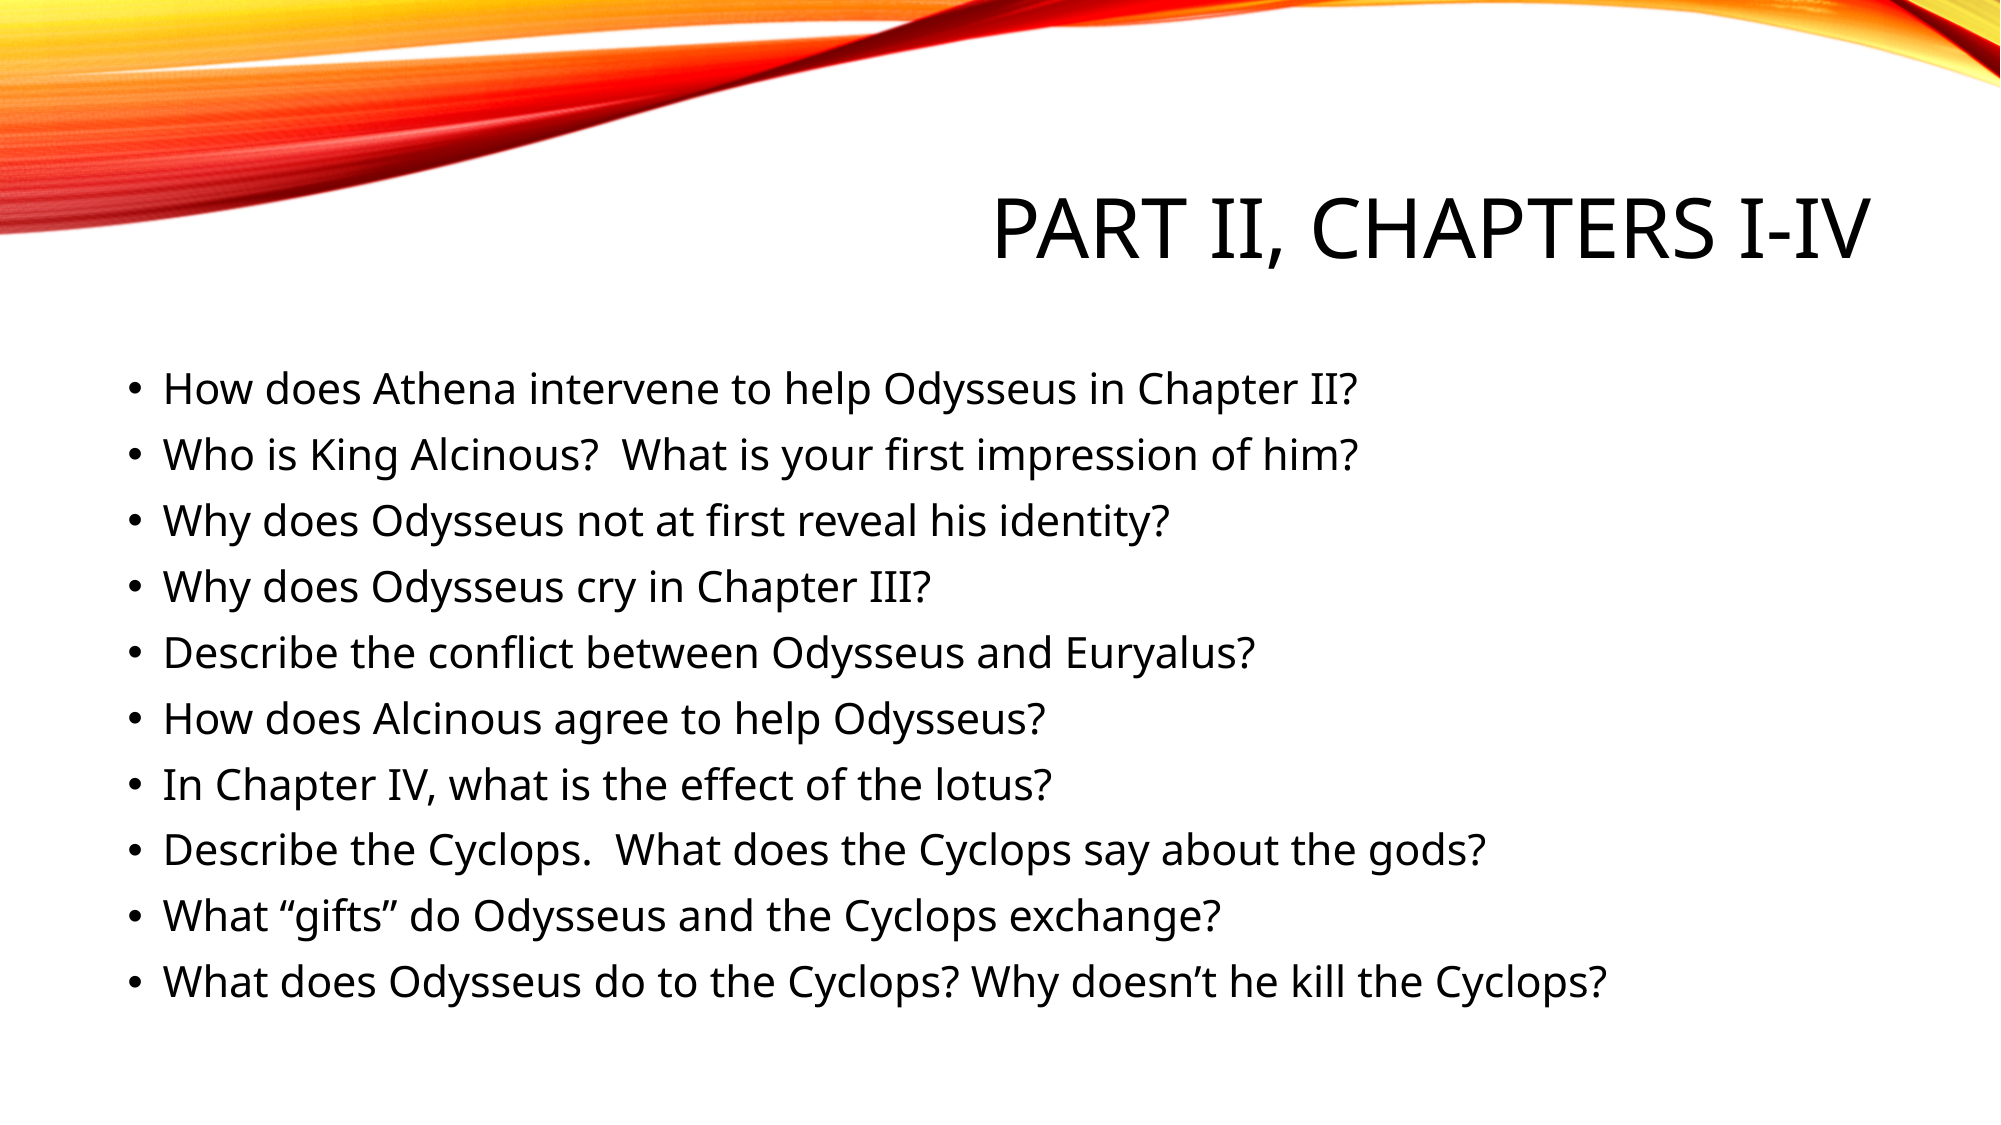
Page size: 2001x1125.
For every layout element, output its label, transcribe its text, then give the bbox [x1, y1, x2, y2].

list How does Athena intervene to help Odysseus in Chapter II? Who is King Alcinous? What is your first impression of him? Why does Odysseus not at first reveal his identity? Why does Odysseus cry in Chapter III? Describe the conflict between Odysseus and Euryalus? How does Alcinous agree to help Odysseus? In Chapter IV, what is the effect of the lotus? Describe the Cyclops. What does the Cyclops say about the gods? What “gifts” do Odysseus and the Cyclops exchange? What does Odysseus do to the Cyclops? Why doesn’t he kill the Cyclops? [112, 360, 1888, 1021]
title Part II, Chapters I-IV [474, 125, 1888, 338]
picture [0, 0, 2000, 237]
